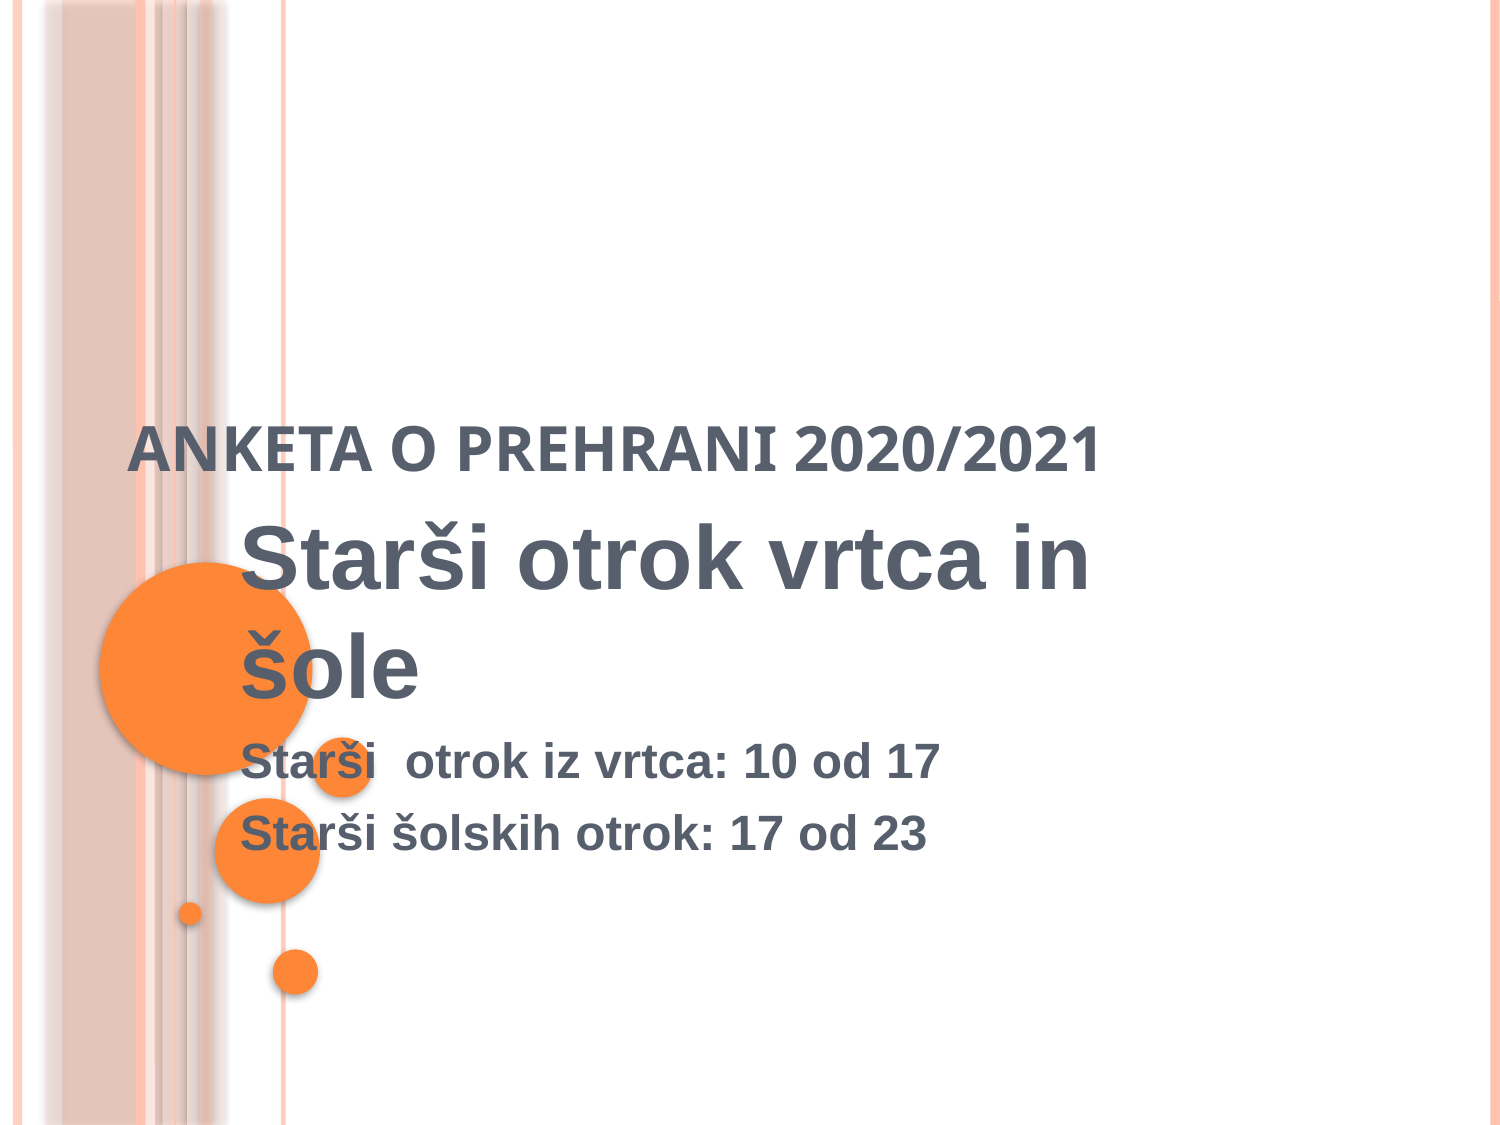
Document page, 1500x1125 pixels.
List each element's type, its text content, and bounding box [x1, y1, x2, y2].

title ANKETA O PREHRANI 2020/2021 [112, 219, 1388, 492]
subtitle Starši otrok vrtca in šole Starši otrok iz vrtca: 10 od 17 Starši šolskih otrok: 17 od 23 [225, 491, 1275, 870]
